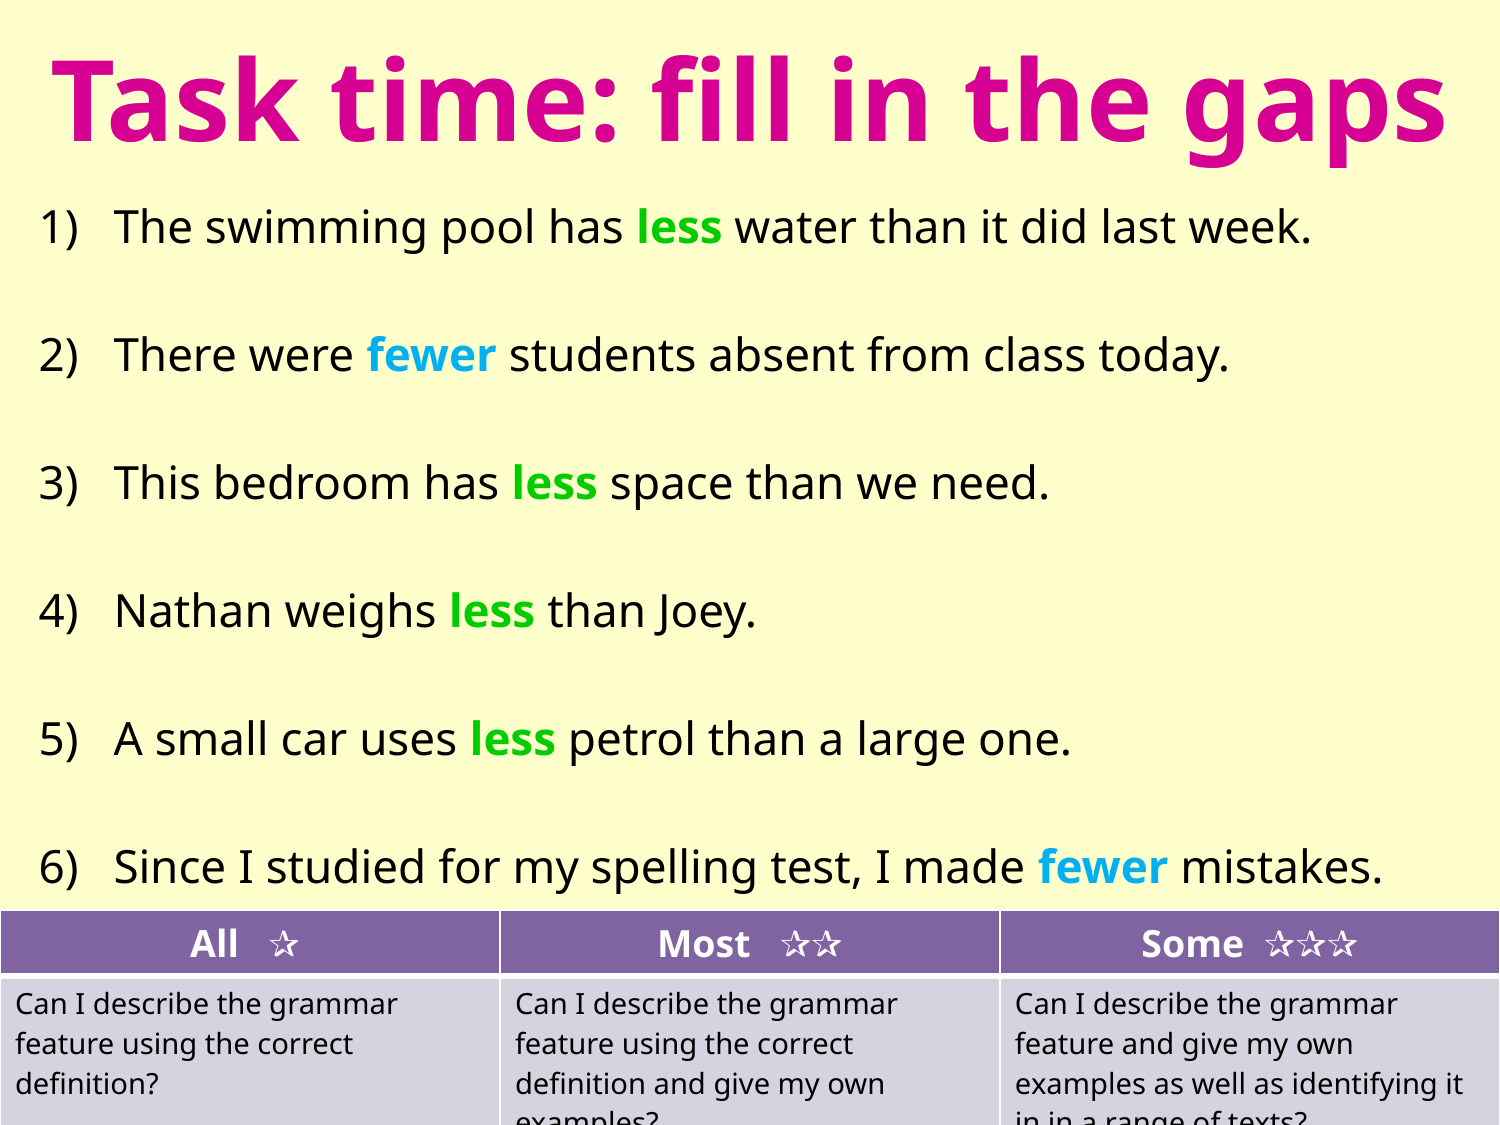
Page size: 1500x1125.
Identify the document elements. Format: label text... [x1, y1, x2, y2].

list The swimming pool has less water than it did last week. There were fewer students absent from class today. This bedroom has less space than we need. Nathan weighs less than Joey. A small car uses less petrol than a large one. Since I studied for my spelling test, I made fewer mistakes. [23, 189, 1500, 909]
table_cell Can I describe the grammar feature using the correct definition and give my own examples? [501, 979, 999, 1125]
table_header Some ✰✰✰ [1001, 911, 1499, 973]
table_cell Can I describe the grammar feature using the correct definition? [1, 979, 499, 1125]
table_cell Can I describe the grammar feature and give my own examples as well as identifying it in in a range of texts? [1001, 979, 1499, 1125]
table_header All ✰ [1, 911, 499, 973]
title Task time: fill in the gaps [0, 2, 1500, 190]
table_header Most ✰✰ [501, 911, 999, 973]
